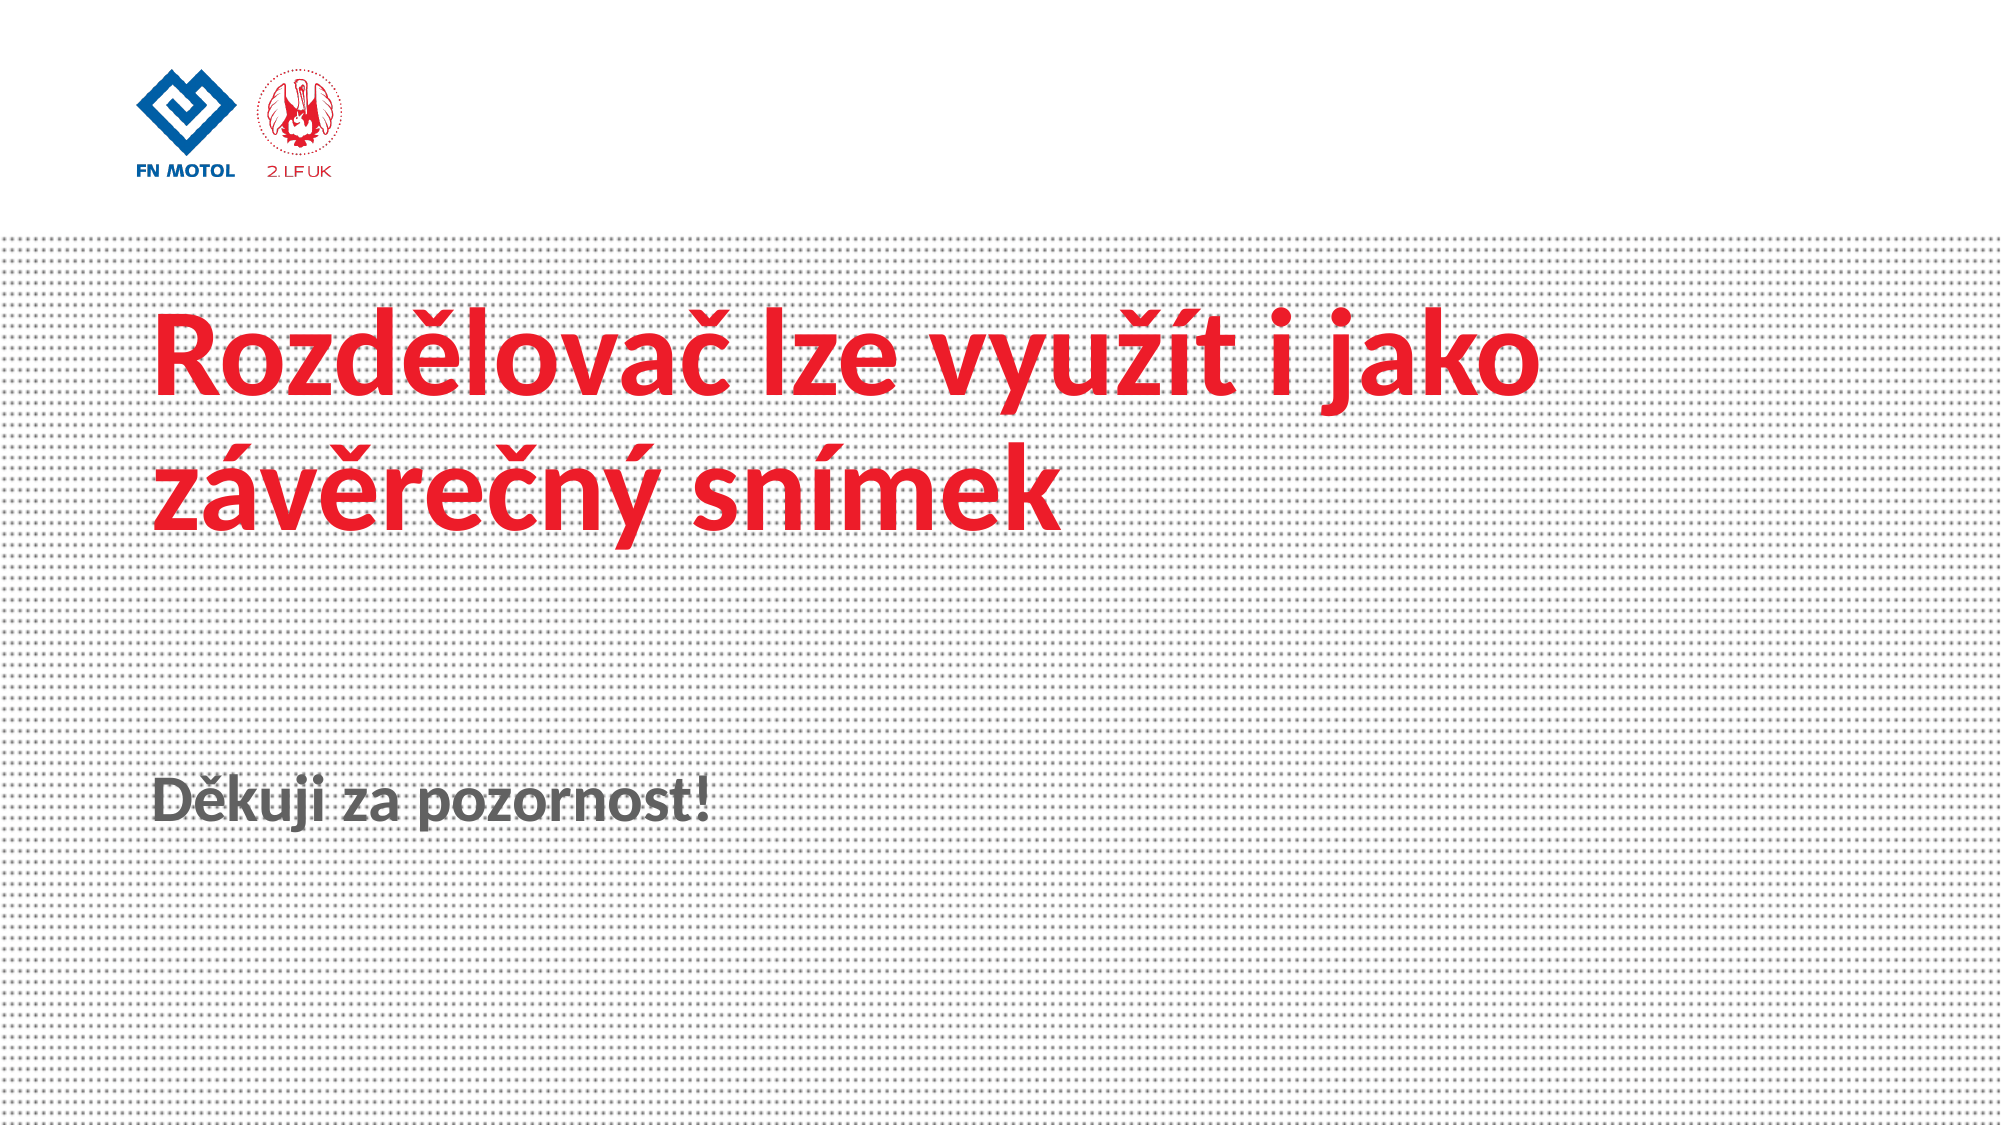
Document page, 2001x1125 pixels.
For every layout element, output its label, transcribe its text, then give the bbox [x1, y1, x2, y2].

picture [0, 234, 2001, 1125]
picture [136, 69, 342, 177]
title Rozdělovač lze využít i jako závěrečný snímek [136, 280, 1862, 749]
list Děkuji za pozornost! [136, 756, 1862, 999]
